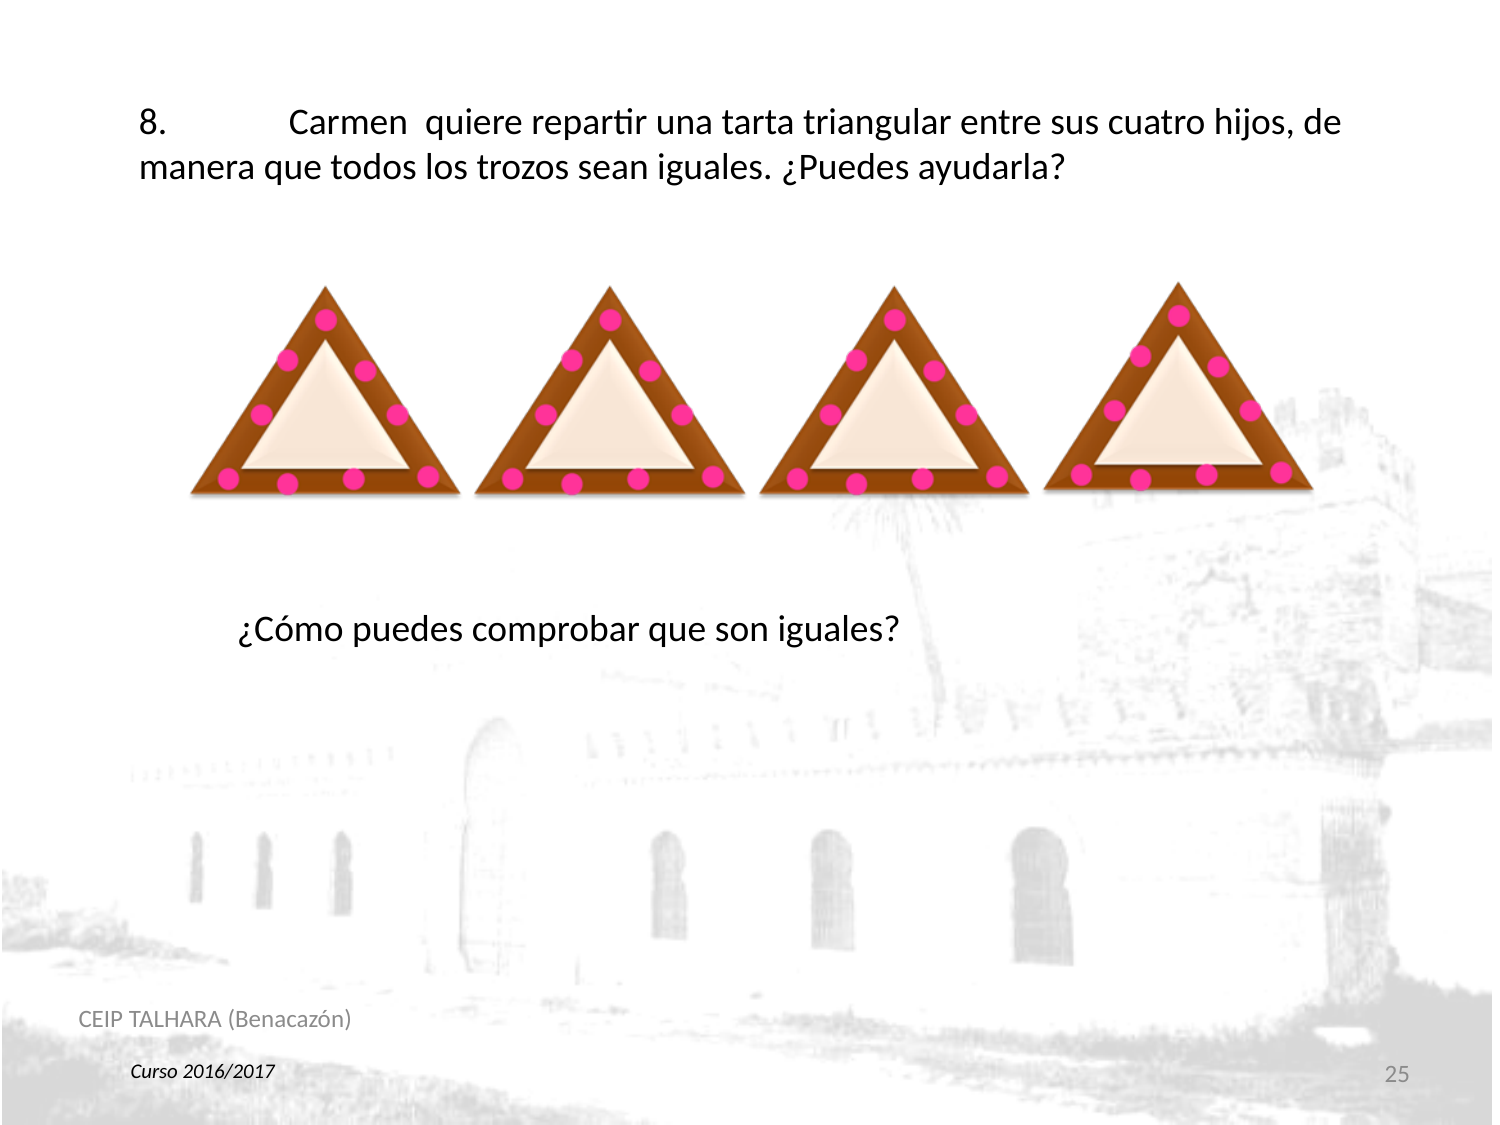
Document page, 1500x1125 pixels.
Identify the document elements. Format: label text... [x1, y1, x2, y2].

footer CEIP TALHARA (Benacazón) [47, 987, 384, 1048]
picture [182, 278, 1320, 504]
text_box 8. Carmen quiere repartir una tarta triangular entre sus cuatro hijos, de manera que todos los trozos sean iguales. ¿Puedes ayudarla? [123, 89, 1388, 195]
slide_number 25 [1074, 1042, 1425, 1103]
text_box ¿Cómo puedes comprobar que son iguales? [222, 596, 917, 657]
